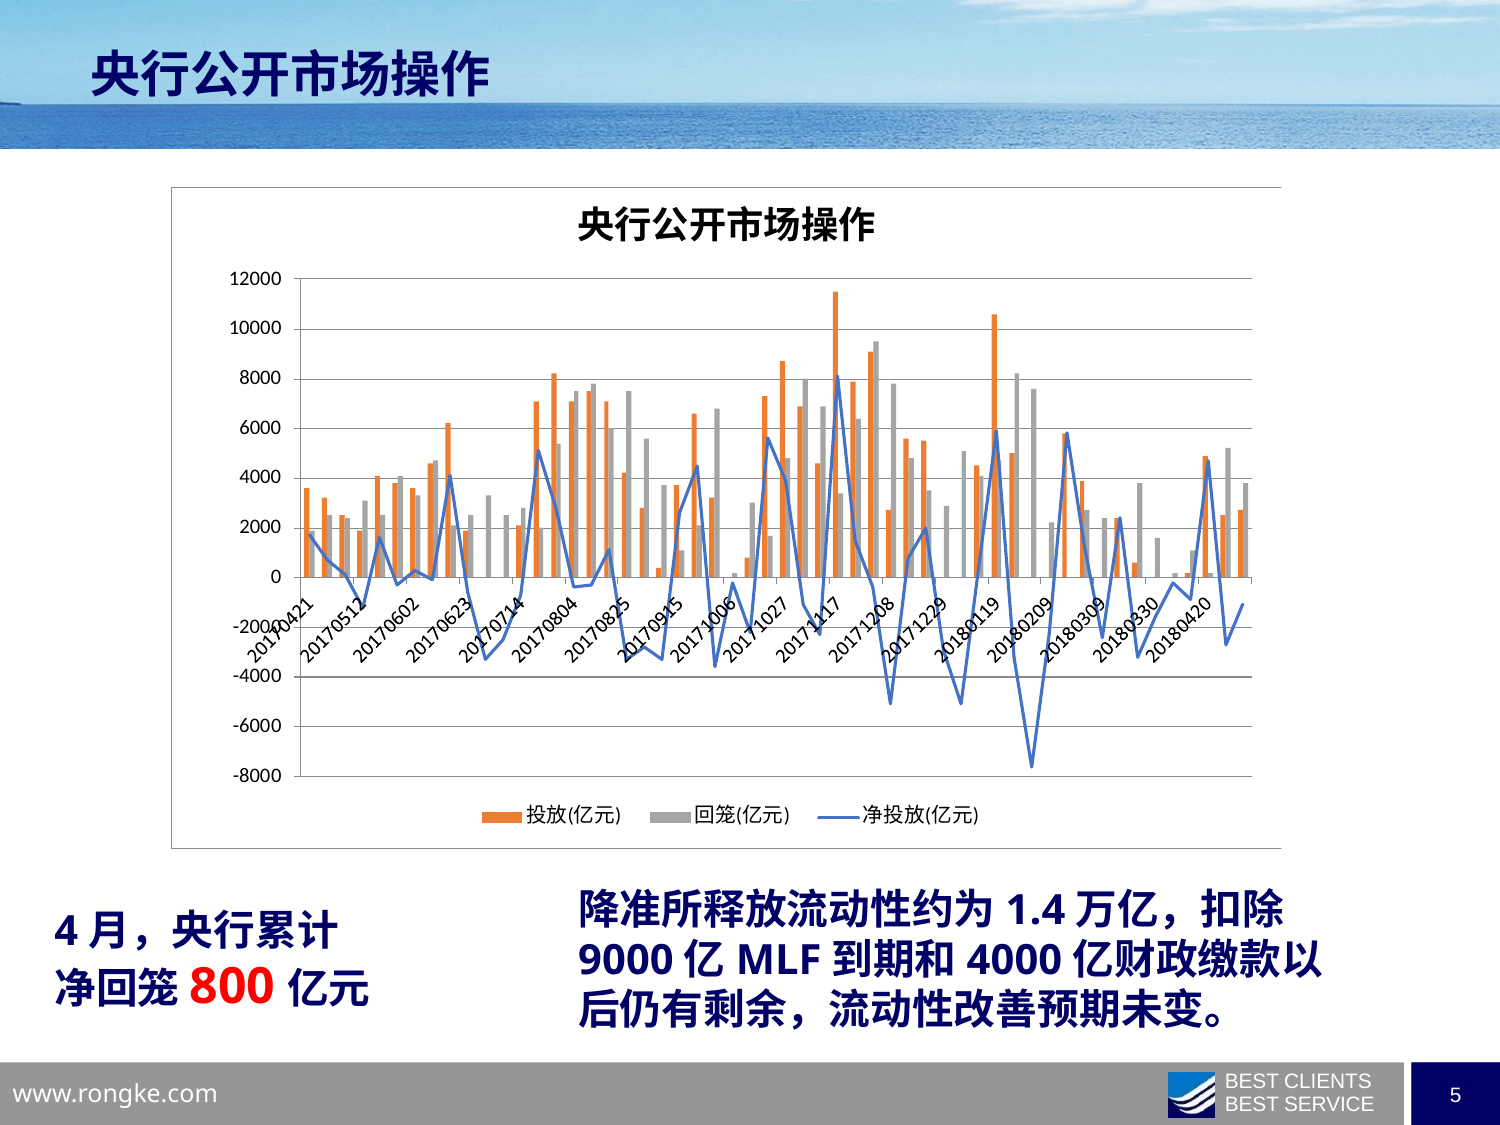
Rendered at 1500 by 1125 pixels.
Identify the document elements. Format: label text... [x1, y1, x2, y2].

text_box 4月，央行累计 净回笼800亿元 [39, 895, 420, 1021]
picture [0, 0, 1500, 149]
text_box 降准所释放流动性约为1.4万亿，扣除9000亿MLF到期和4000亿财政缴款以后仍有剩余，流动性改善预期未变。 [563, 875, 1374, 1040]
picture [1168, 1072, 1215, 1118]
picture [170, 186, 1282, 849]
title 央行公开市场操作 [75, 35, 1425, 151]
